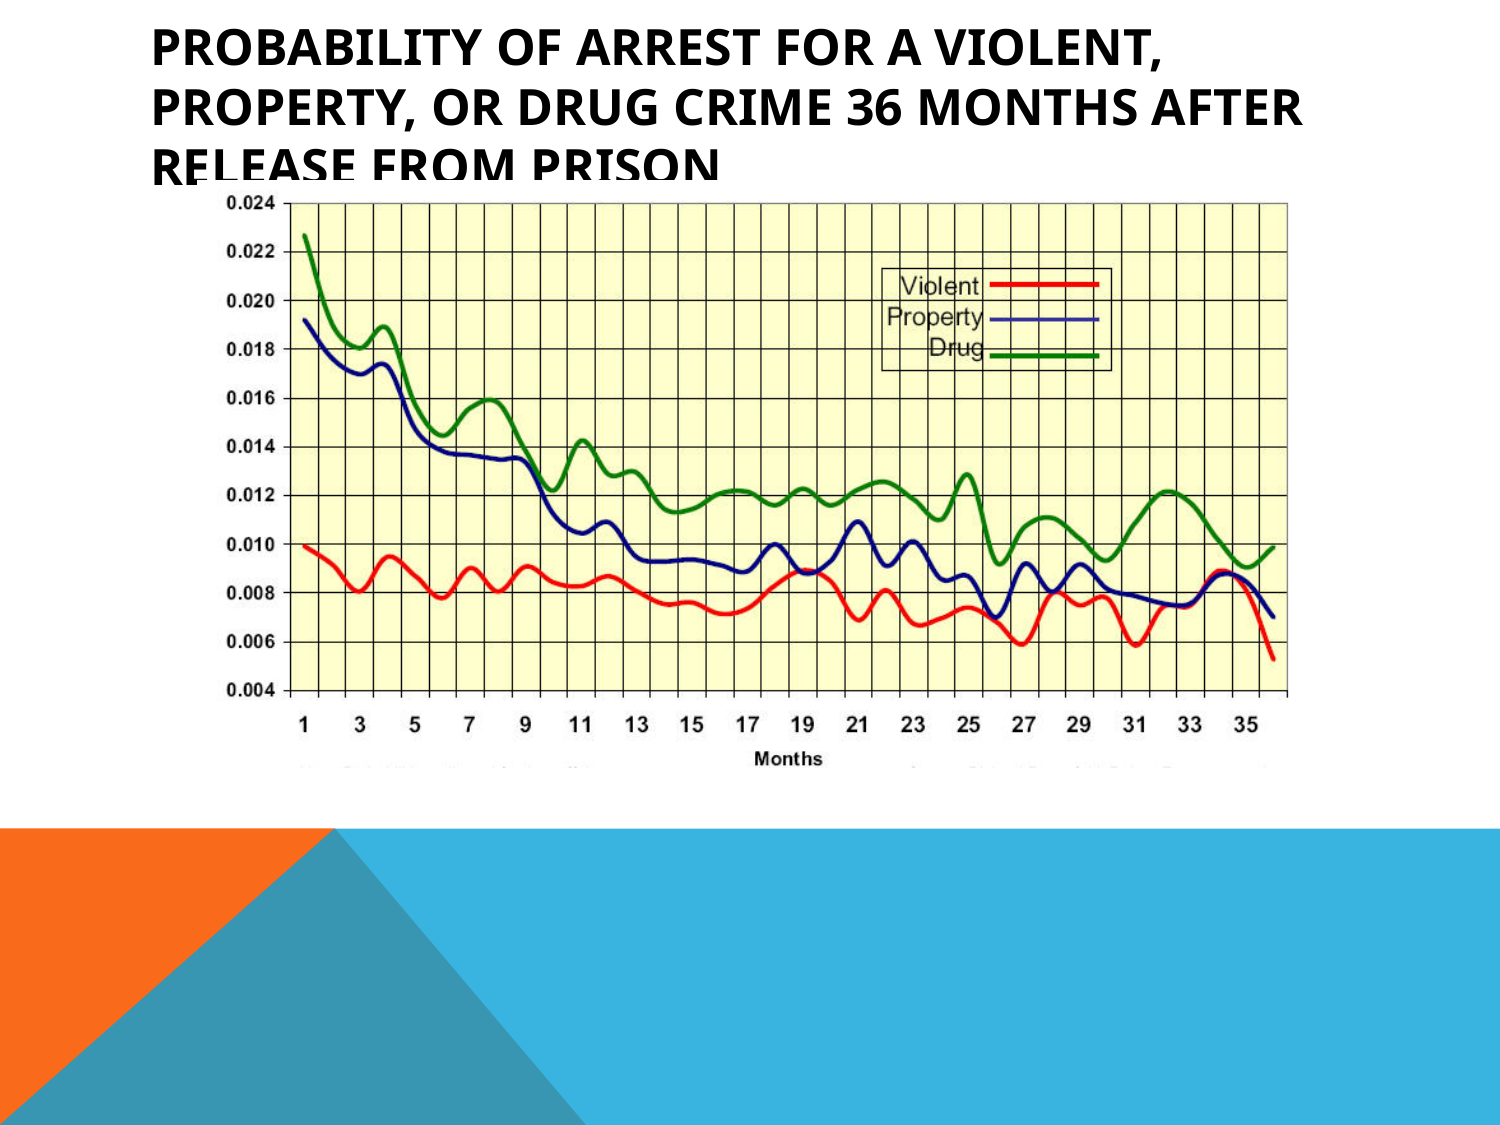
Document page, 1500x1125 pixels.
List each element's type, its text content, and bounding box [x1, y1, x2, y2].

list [197, 180, 1307, 768]
title Probability of Arrest for a Violent, Property, or Drug Crime 36 Months After Release from Prison [135, 60, 1369, 150]
